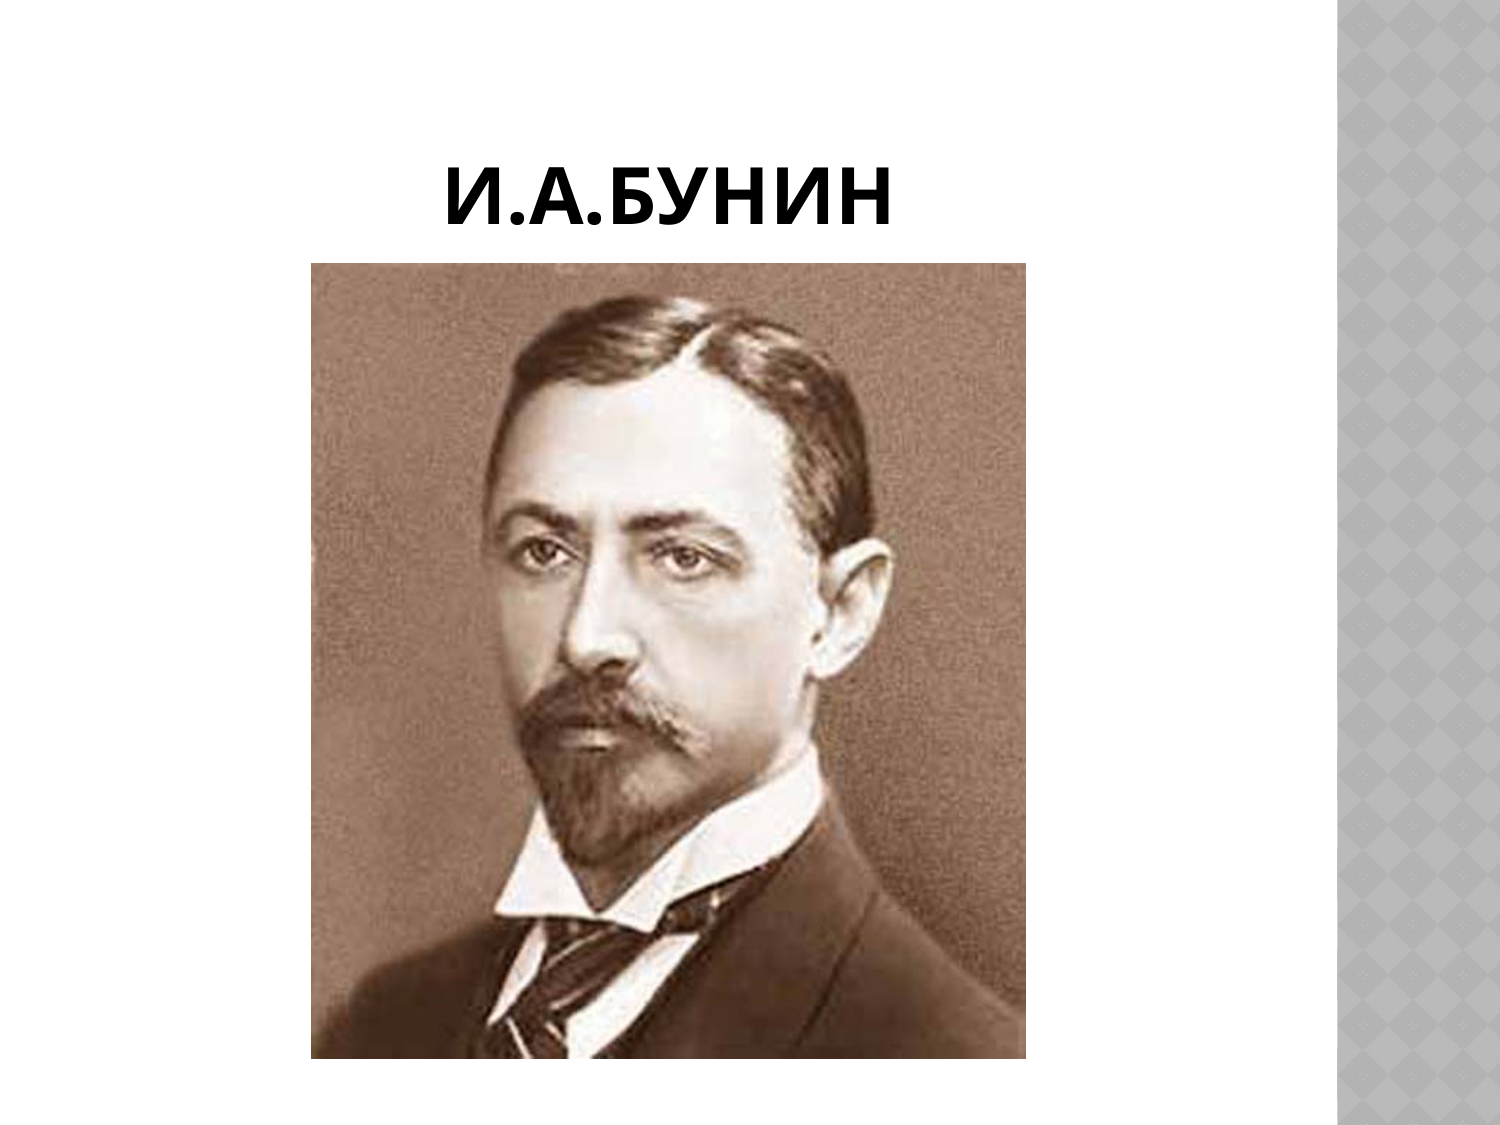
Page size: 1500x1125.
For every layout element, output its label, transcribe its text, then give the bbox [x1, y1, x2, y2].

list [311, 263, 1027, 1060]
title И.А.Бунин [75, 52, 1263, 240]
